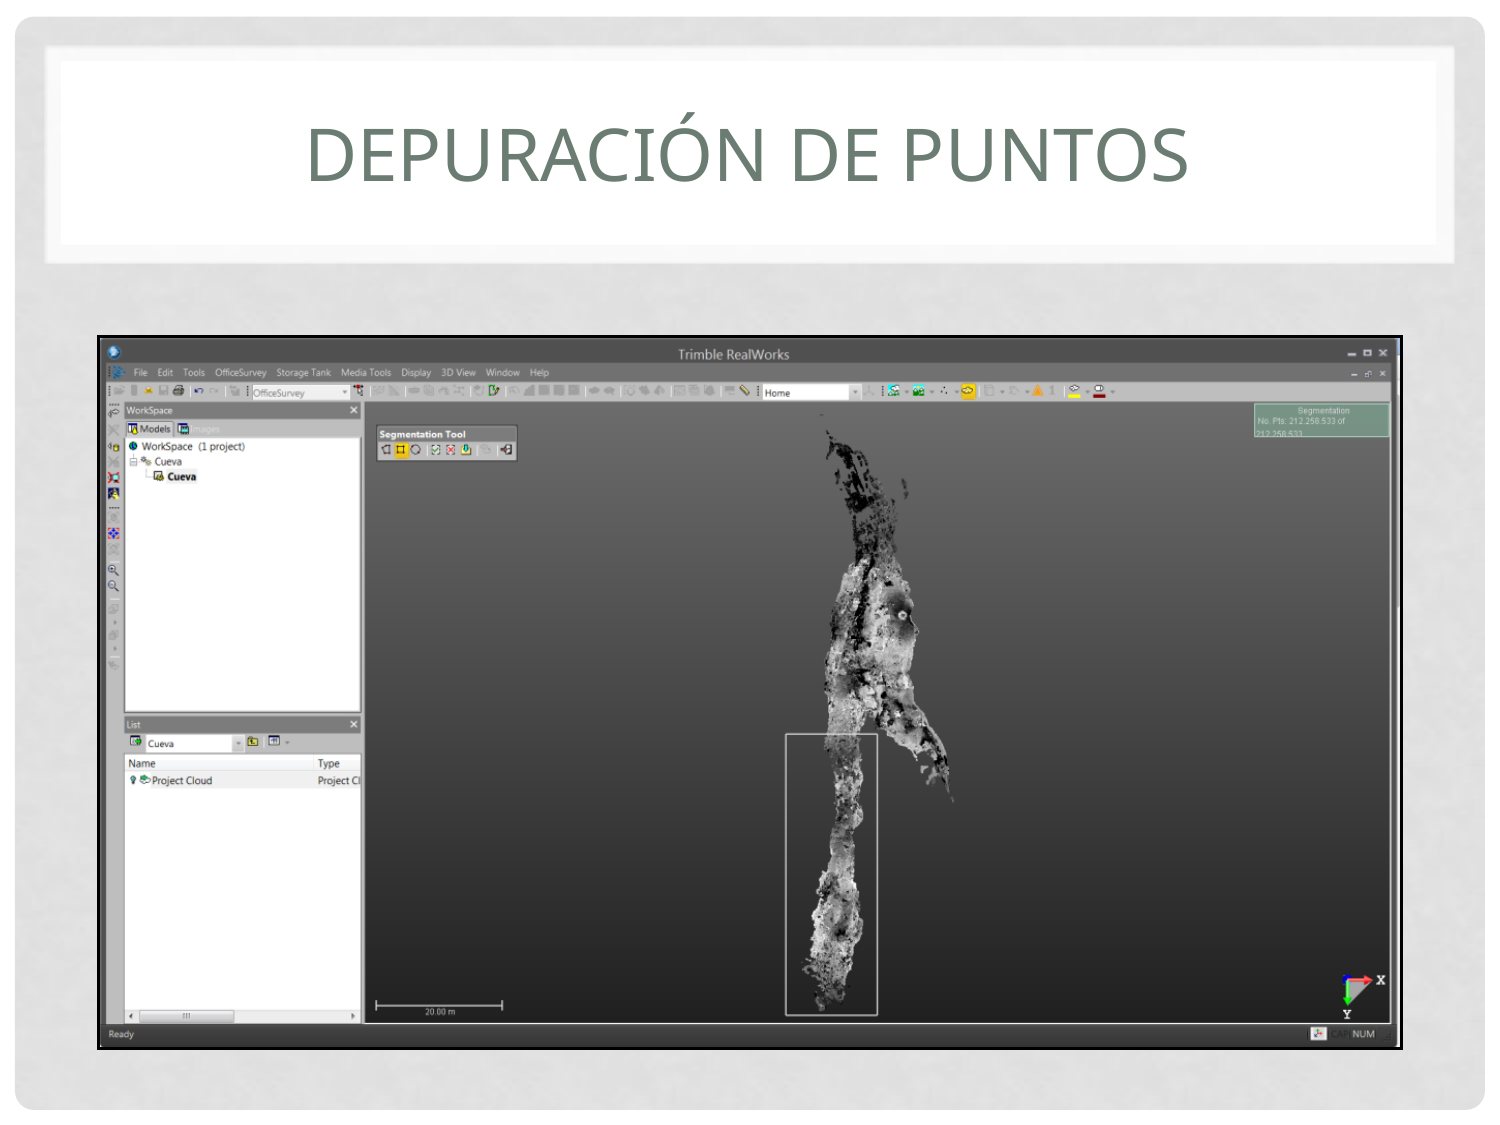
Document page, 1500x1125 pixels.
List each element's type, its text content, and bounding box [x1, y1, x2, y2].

title DEPURACIÓN DE PUNTOS [69, 66, 1425, 238]
picture [100, 337, 1400, 1047]
